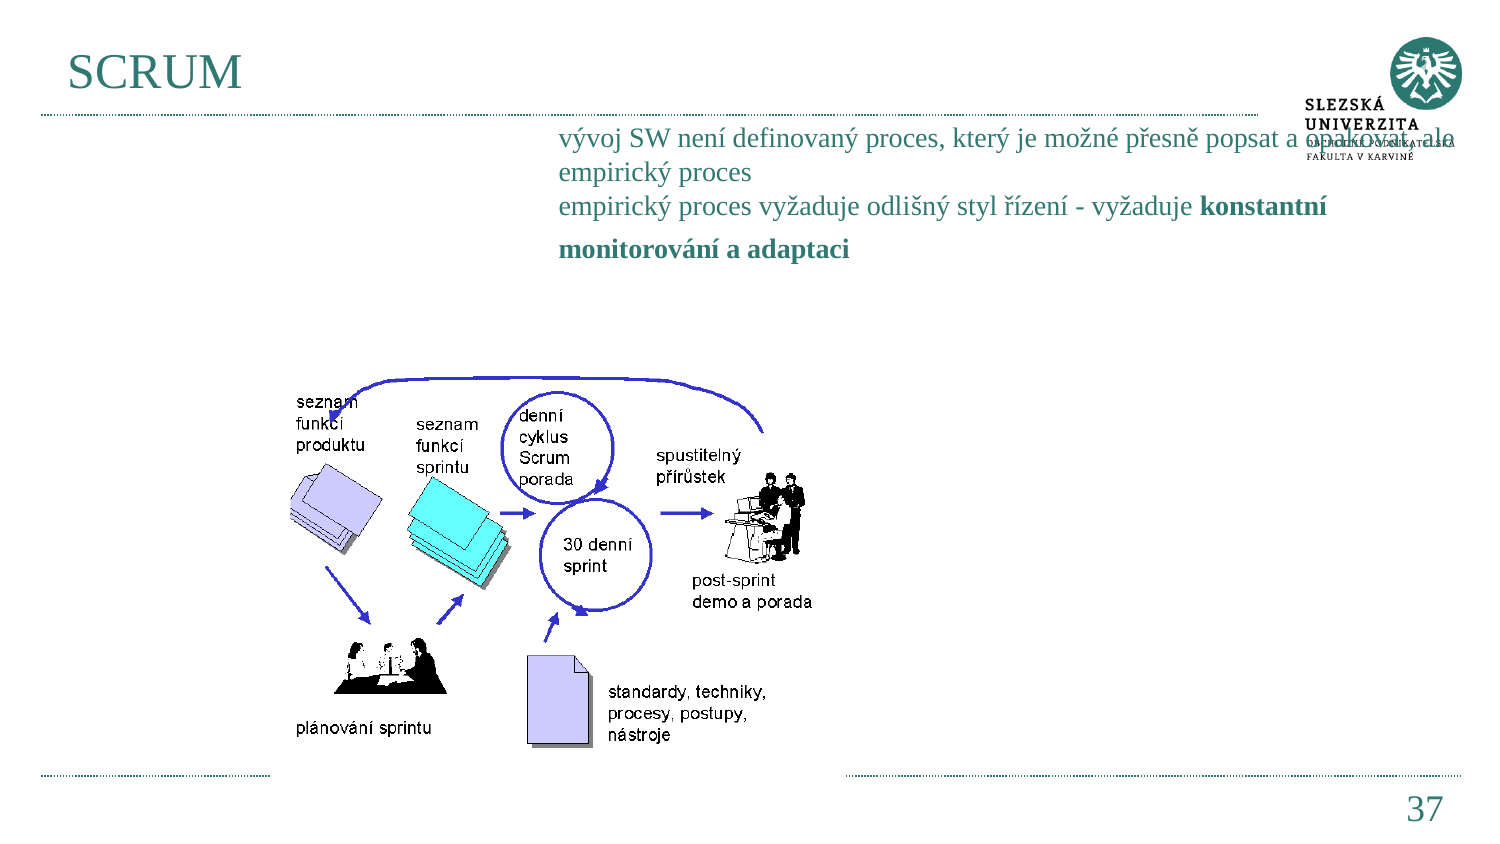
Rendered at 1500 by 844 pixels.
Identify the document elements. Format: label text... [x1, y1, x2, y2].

picture [1305, 37, 1462, 112]
title SCRUM [53, 31, 1258, 115]
slide_number 37 [1281, 776, 1459, 822]
list vývoj SW není definovaný proces, který je možné přesně popsat a opakovat, ale empirický proces empirický proces vyžaduje odlišný styl řízení - vyžaduje konstantní monitorování a adaptaci [543, 112, 1500, 319]
picture [271, 351, 844, 781]
